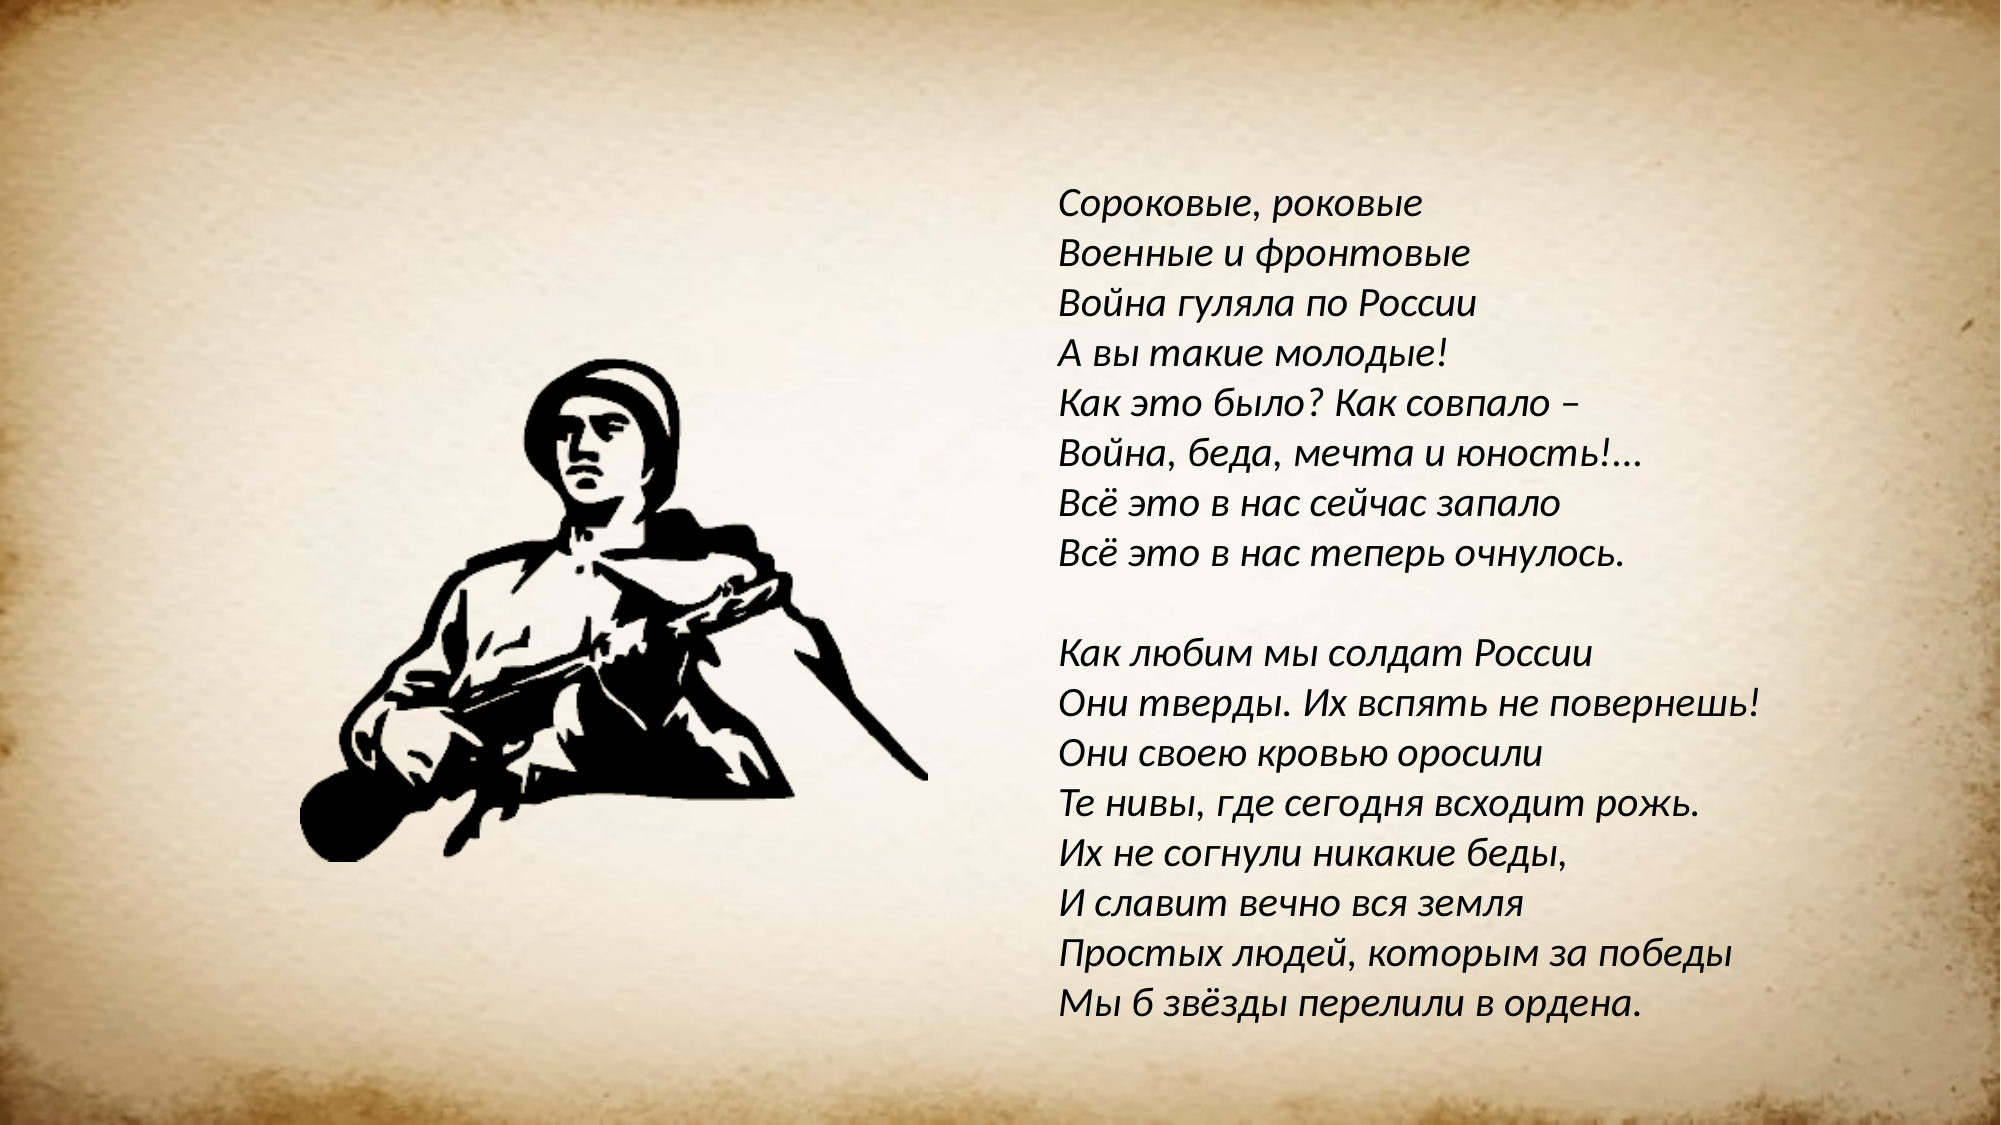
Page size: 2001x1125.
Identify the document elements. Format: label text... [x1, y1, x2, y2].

picture [0, 0, 2001, 1125]
text_box Сороковые, роковые Военные и фронтовые Война гуляла по России А вы такие молодые! Как это было? Как совпало – Война, беда, мечта и юность!... Всё это в нас сейчас запало Всё это в нас теперь очнулось. Как любим мы солдат России Они тверды. Их вспять не повернешь! Они своею кровью оросили Те нивы, где сегодня всходит рожь. Их не согнули никакие беды, И славит вечно вся земля Простых людей, которым за победы Мы б звёзды перелили в ордена. [1043, 167, 1777, 1078]
